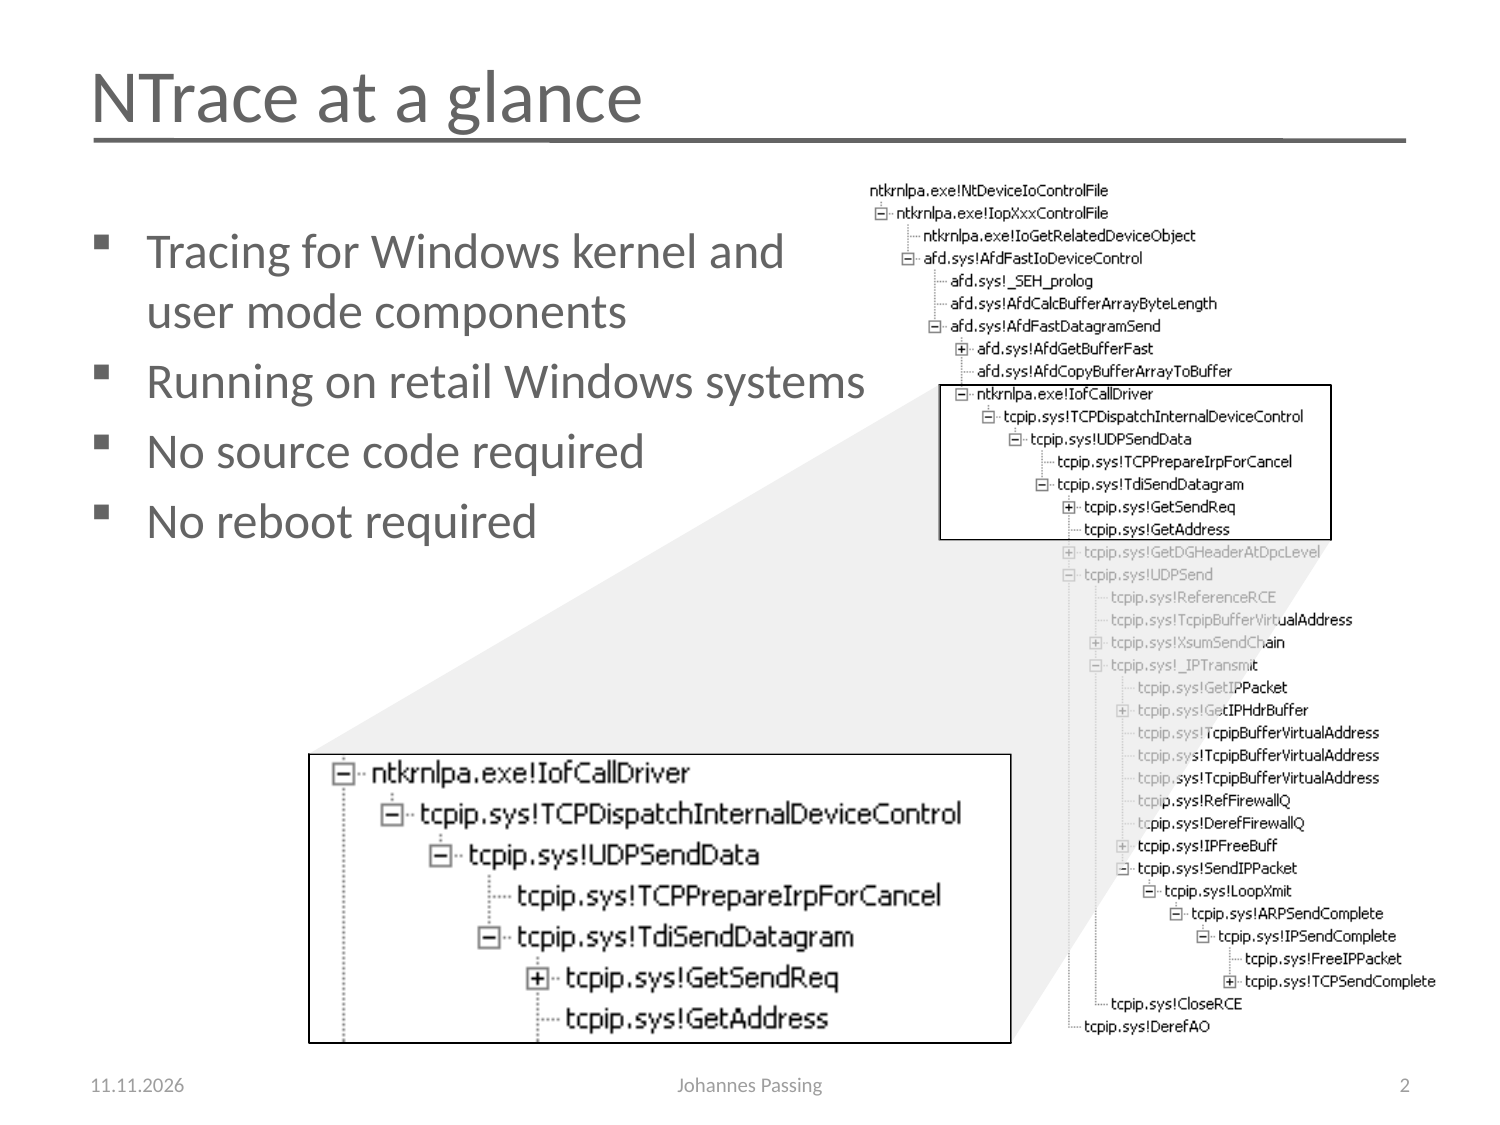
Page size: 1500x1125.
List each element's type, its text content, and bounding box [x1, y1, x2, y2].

list Tracing for Windows kernel and user mode components Running on retail Windows systems No source code required No reboot required [75, 210, 299, 1043]
footer Johannes Passing [512, 1087, 988, 1103]
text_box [304, 175, 1500, 1080]
slide_number 2 [1074, 1087, 1425, 1103]
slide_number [75, 1066, 425, 1103]
title NTrace at a glance [75, 45, 1425, 141]
